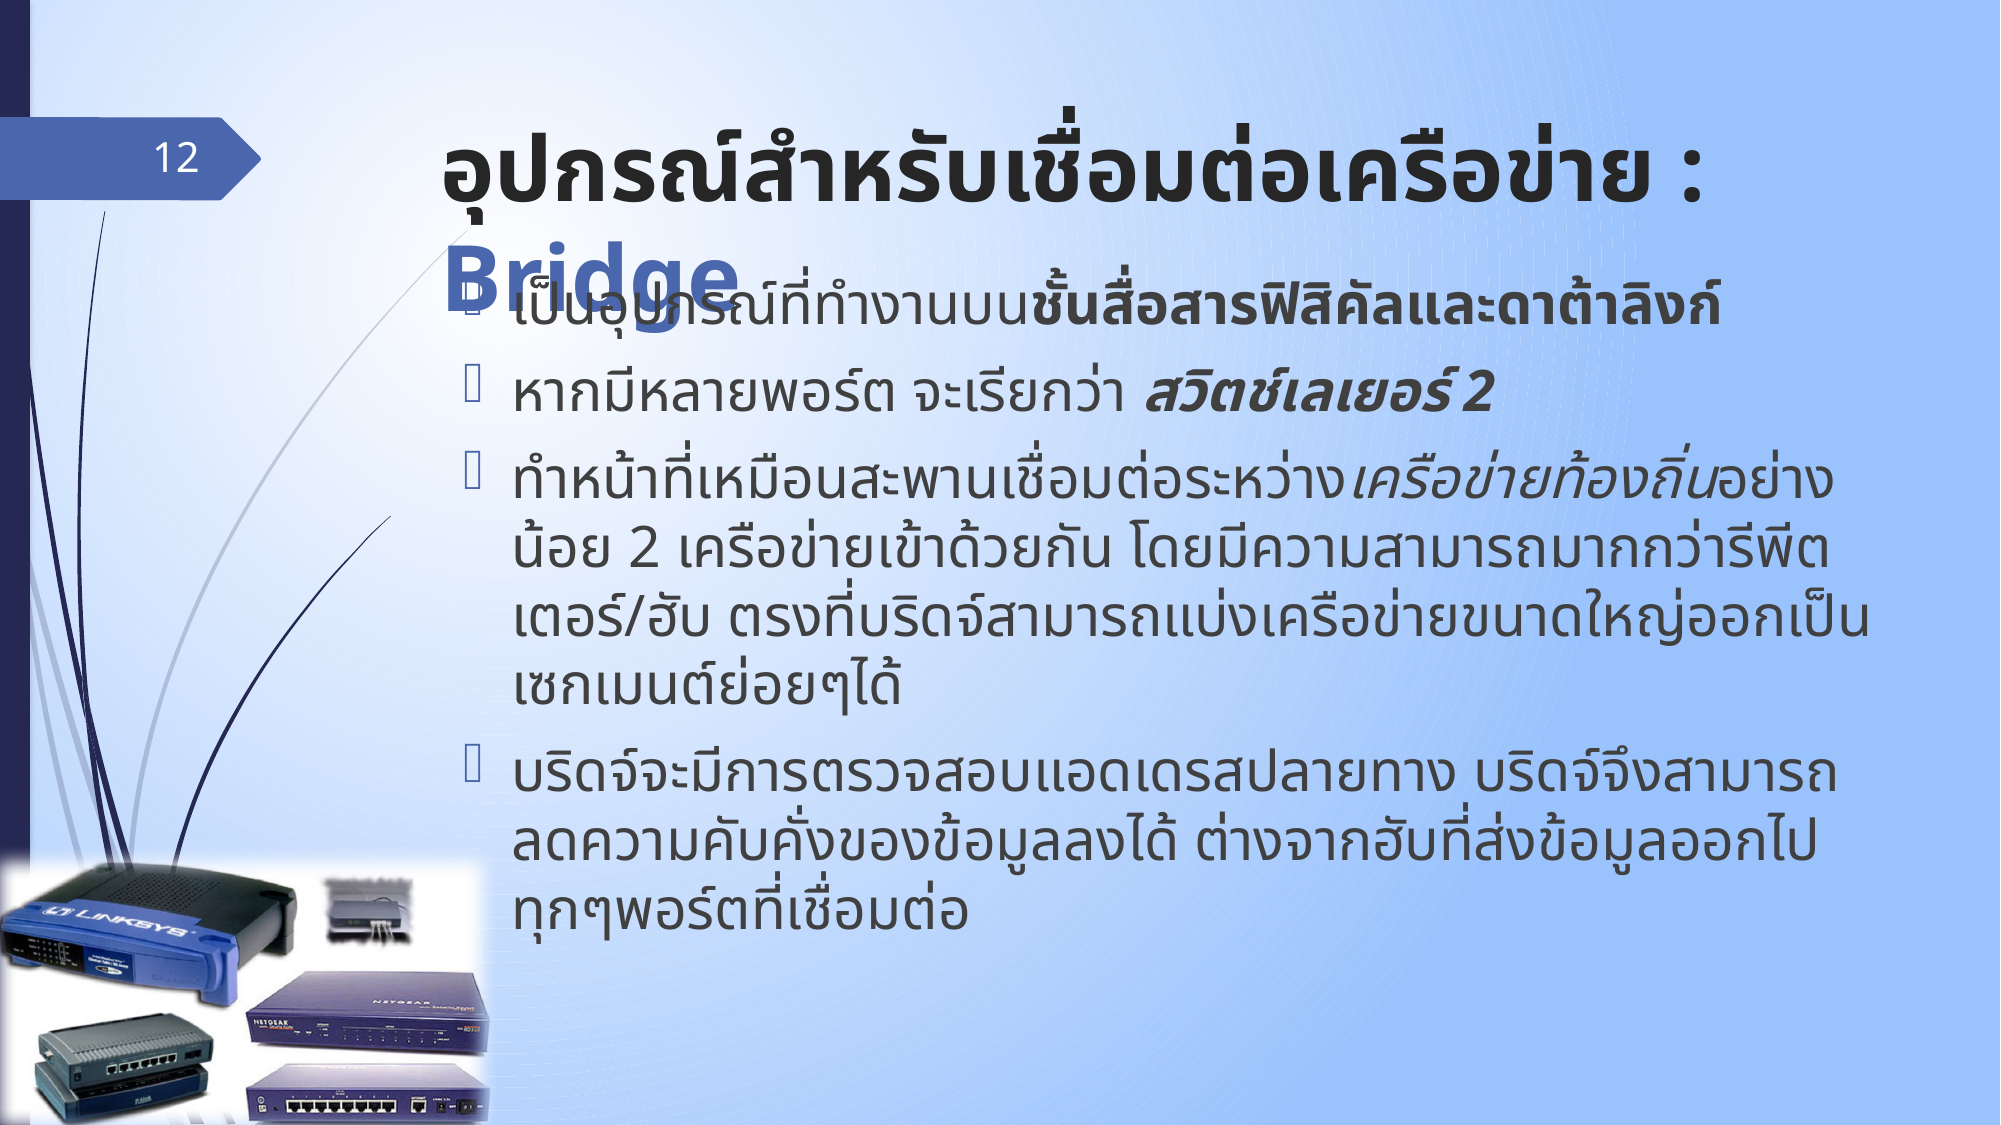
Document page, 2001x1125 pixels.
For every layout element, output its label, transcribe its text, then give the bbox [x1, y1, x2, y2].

slide_number 12 [87, 129, 216, 190]
picture [0, 843, 501, 1125]
list เป็นอุปกรณ์ที่ทำงานบนชั้นสื่อสารฟิสิคัลและดาต้าลิงก์ หากมีหลายพอร์ต จะเรียกว่า สวิตช์เลเยอร์ 2 ทำหน้าที่เหมือนสะพานเชื่อมต่อระหว่างเครือข่ายท้องถิ่นอย่างน้อย 2 เครือข่ายเข้าด้วยกัน โดยมีความสามารถมากกว่ารีพีตเตอร์/ฮับ ตรงที่บริดจ์สามารถแบ่งเครือข่ายขนาดใหญ่ออกเป็นเซกเมนต์ย่อยๆได้ บริดจ์จะมีการตรวจสอบแอดเดรสปลายทาง บริดจ์จึงสามารถลดความคับคั่งของข้อมูลลงได้ ต่างจากฮับที่ส่งข้อมูลออกไปทุกๆพอร์ตที่เชื่อมต่อ [448, 260, 1911, 951]
title อุปกรณ์สำหรับเชื่อมต่อเครือข่าย : Bridge [425, 102, 1888, 313]
